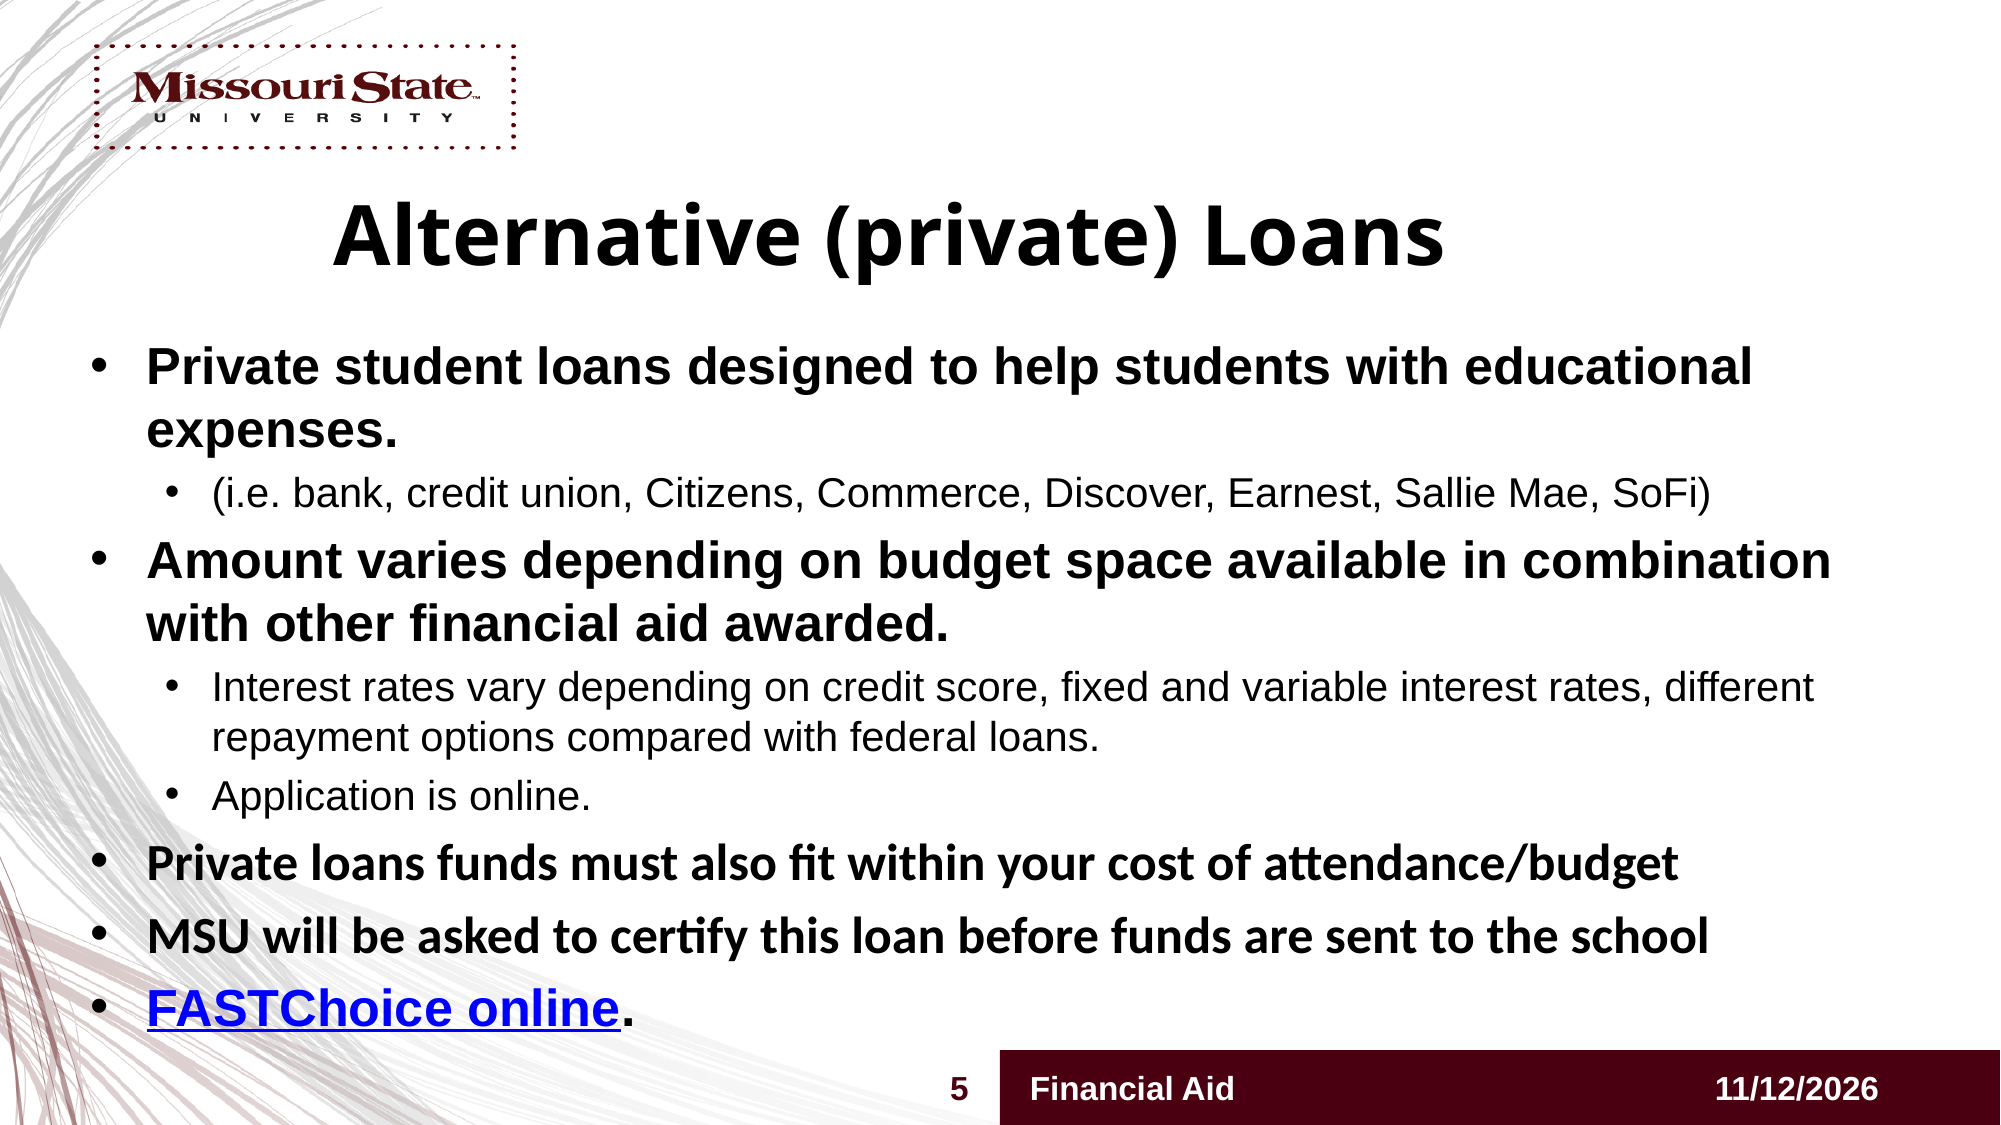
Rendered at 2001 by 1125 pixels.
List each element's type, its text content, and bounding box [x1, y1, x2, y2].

slide_number 5 [833, 1050, 984, 1125]
title Alternative (private) Loans [318, 138, 1682, 325]
list Private student loans designed to help students with educational expenses. (i.e. bank, credit union, Citizens, Commerce, Discover, Earnest, Sallie Mae, SoFi) Amount varies depending on budget space available in combination with other financial aid awarded. Interest rates vary depending on credit score, fixed and variable interest rates, different repayment options compared with federal loans. Application is online. Private loans funds must also fit within your cost of attendance/budget MSU will be asked to certify this loan before funds are sent to the school FASTChoice online. [75, 325, 1892, 964]
footer Financial Aid [999, 1050, 1700, 1125]
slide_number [1700, 1050, 2000, 1125]
picture [0, 0, 1581, 1125]
